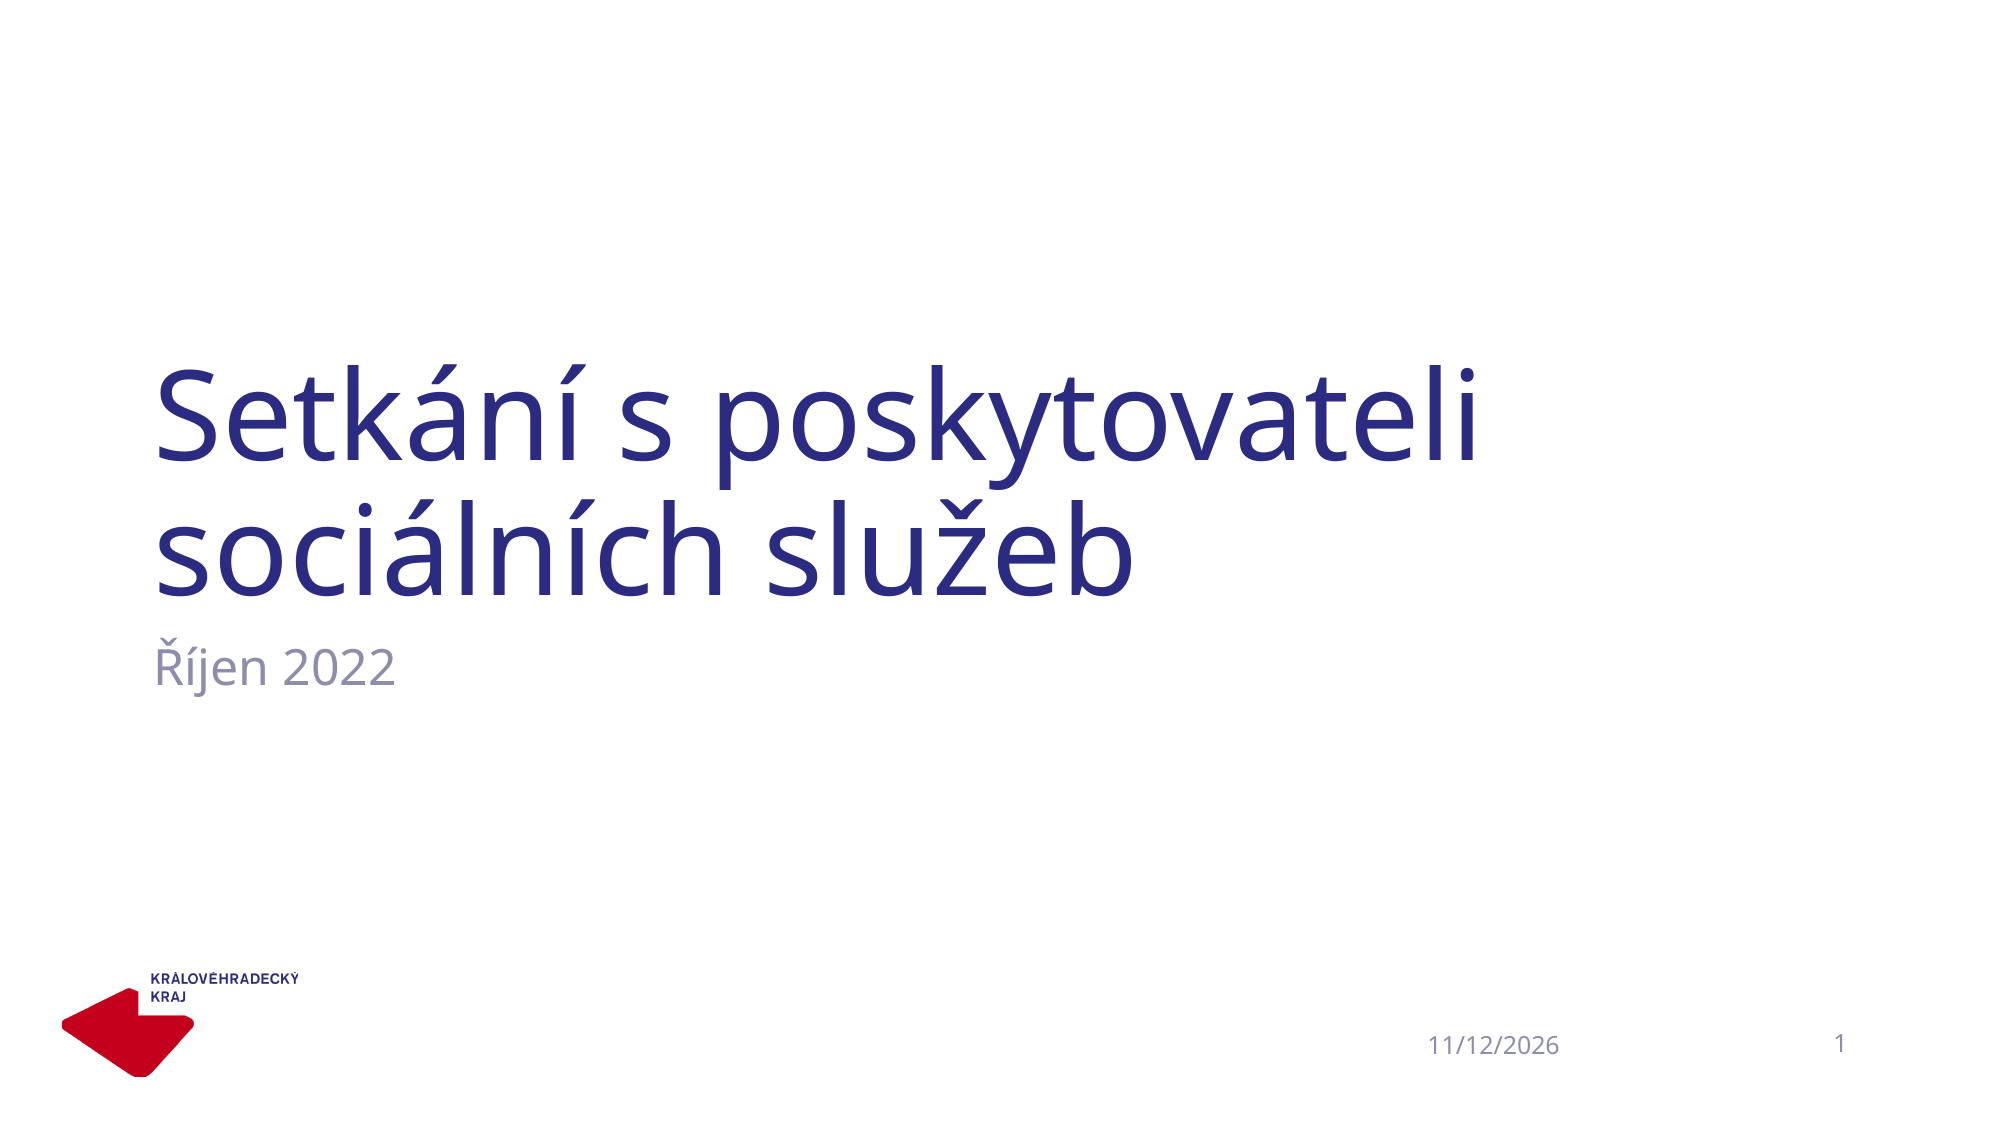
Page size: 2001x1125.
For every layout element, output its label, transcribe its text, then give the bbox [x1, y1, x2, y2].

title Setkání s poskytovateli sociálních služeb [138, 162, 1864, 631]
slide_number 1 [1692, 1014, 1863, 1075]
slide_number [1412, 1016, 1617, 1077]
list Říjen 2022 [138, 634, 1864, 881]
